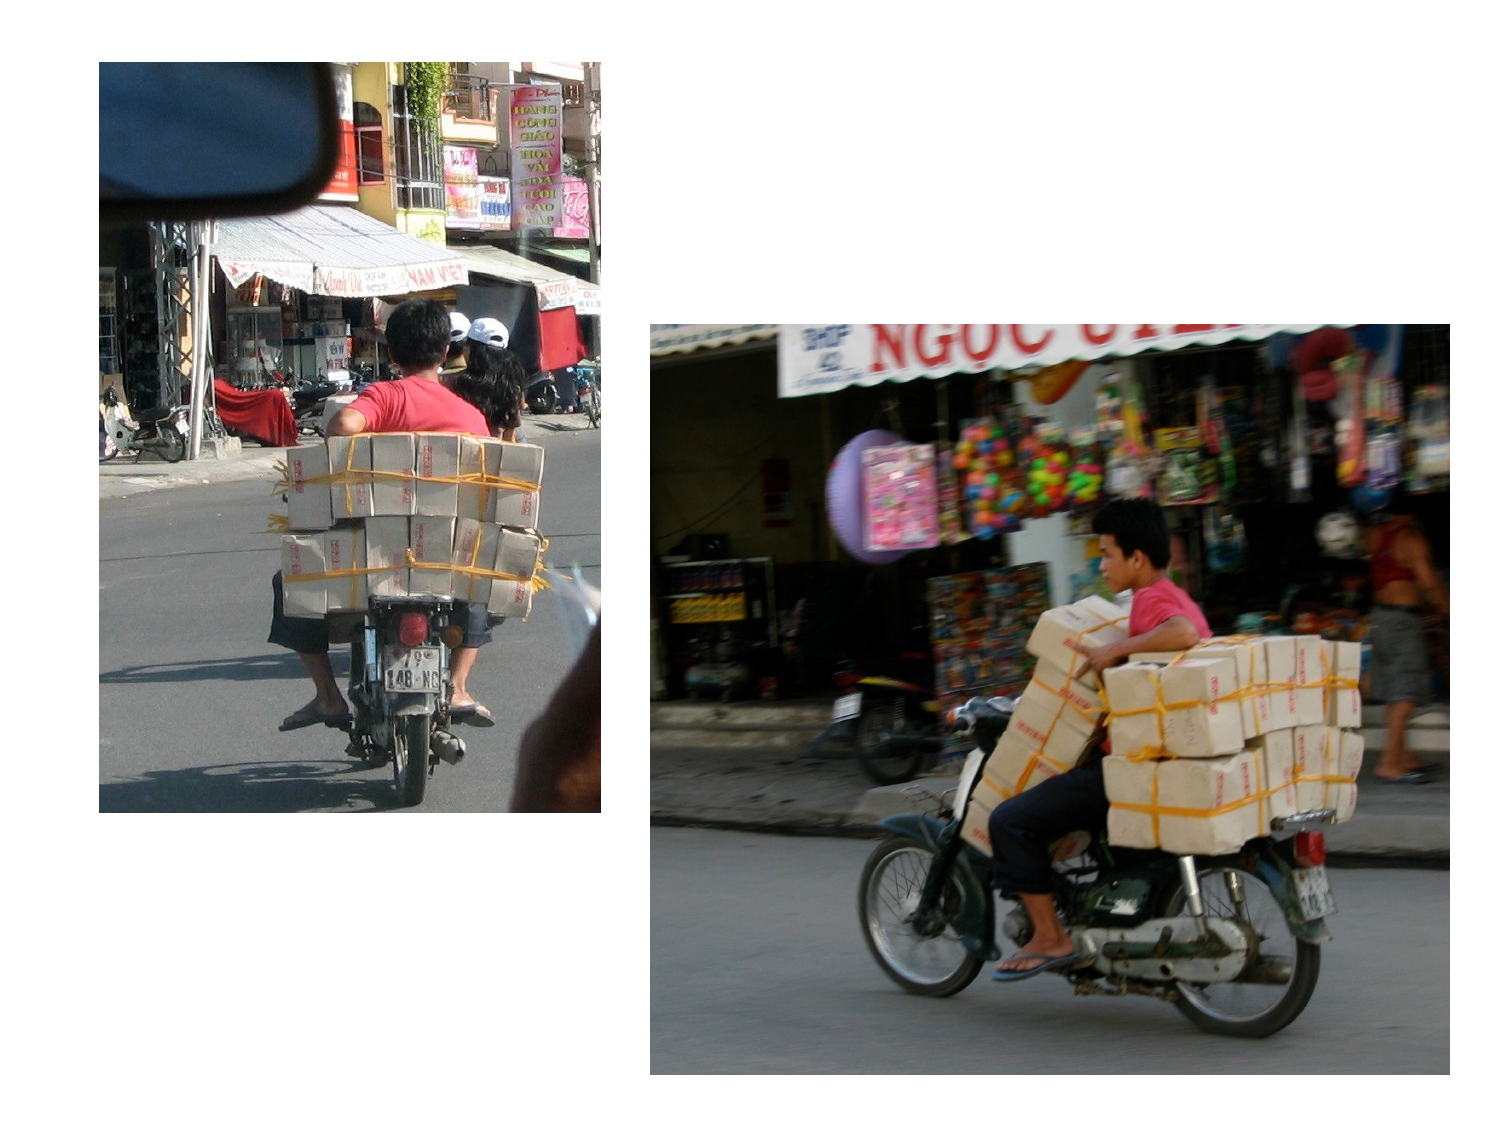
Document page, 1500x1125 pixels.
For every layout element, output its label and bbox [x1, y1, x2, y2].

picture [649, 324, 1451, 1076]
picture [99, 62, 601, 813]
